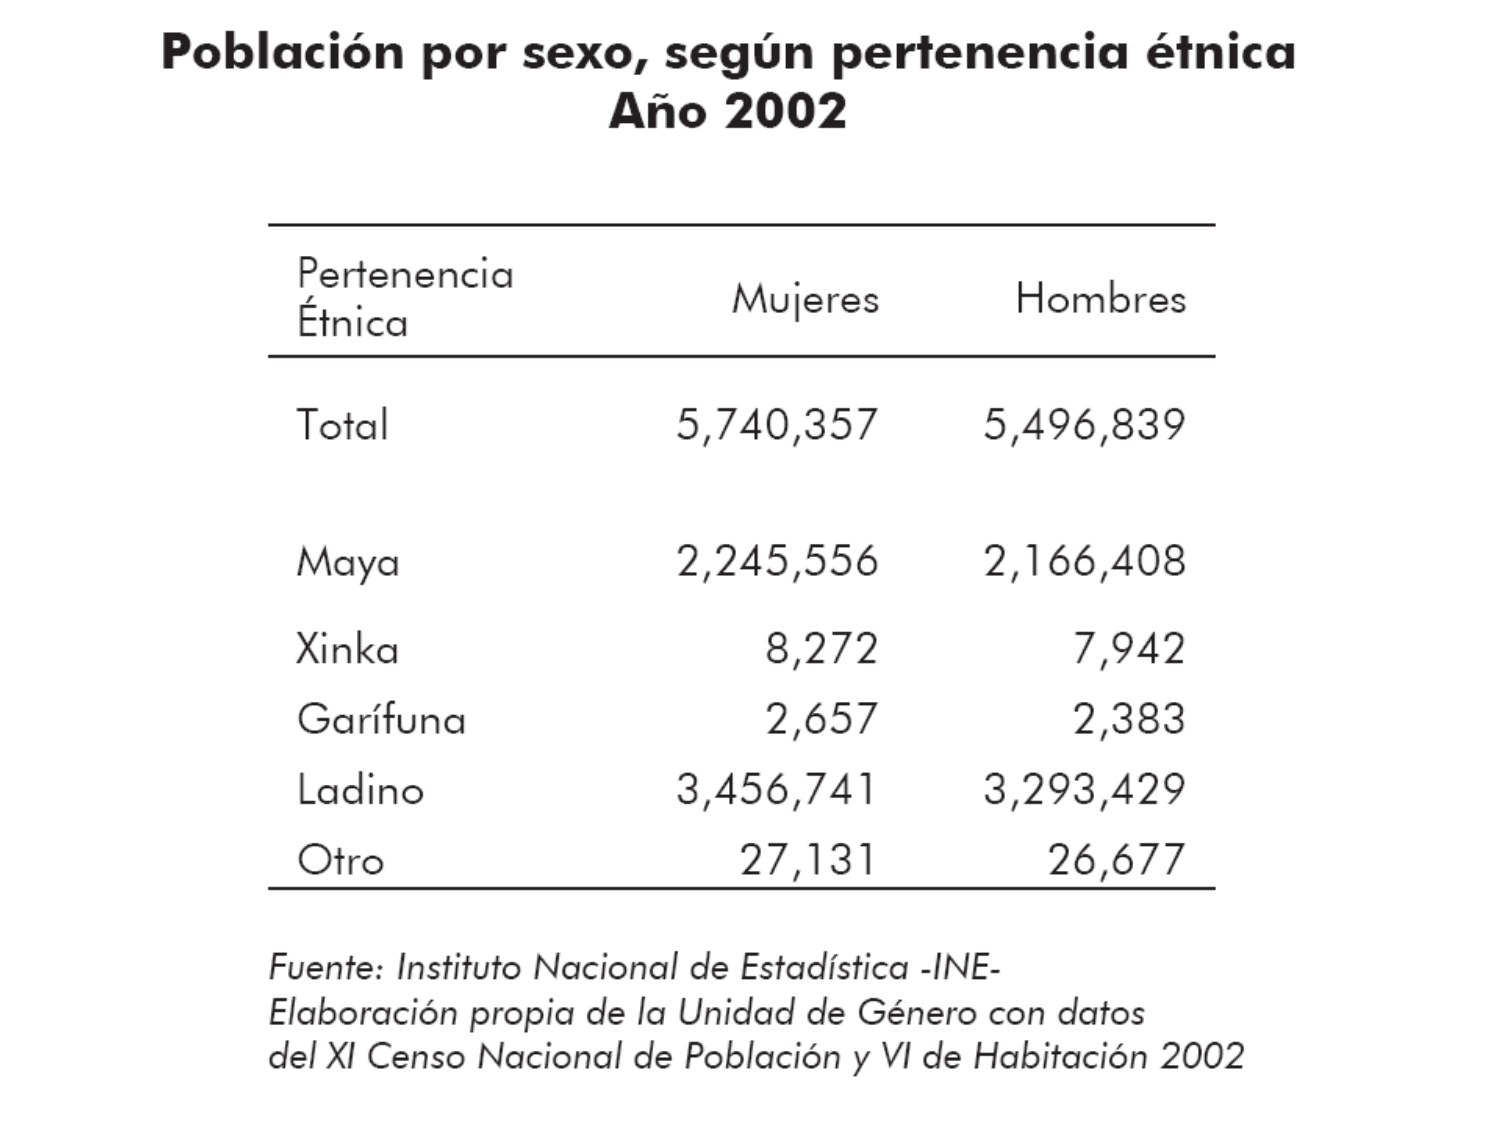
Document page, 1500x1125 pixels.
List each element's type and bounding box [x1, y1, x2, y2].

picture [123, 14, 1377, 1111]
